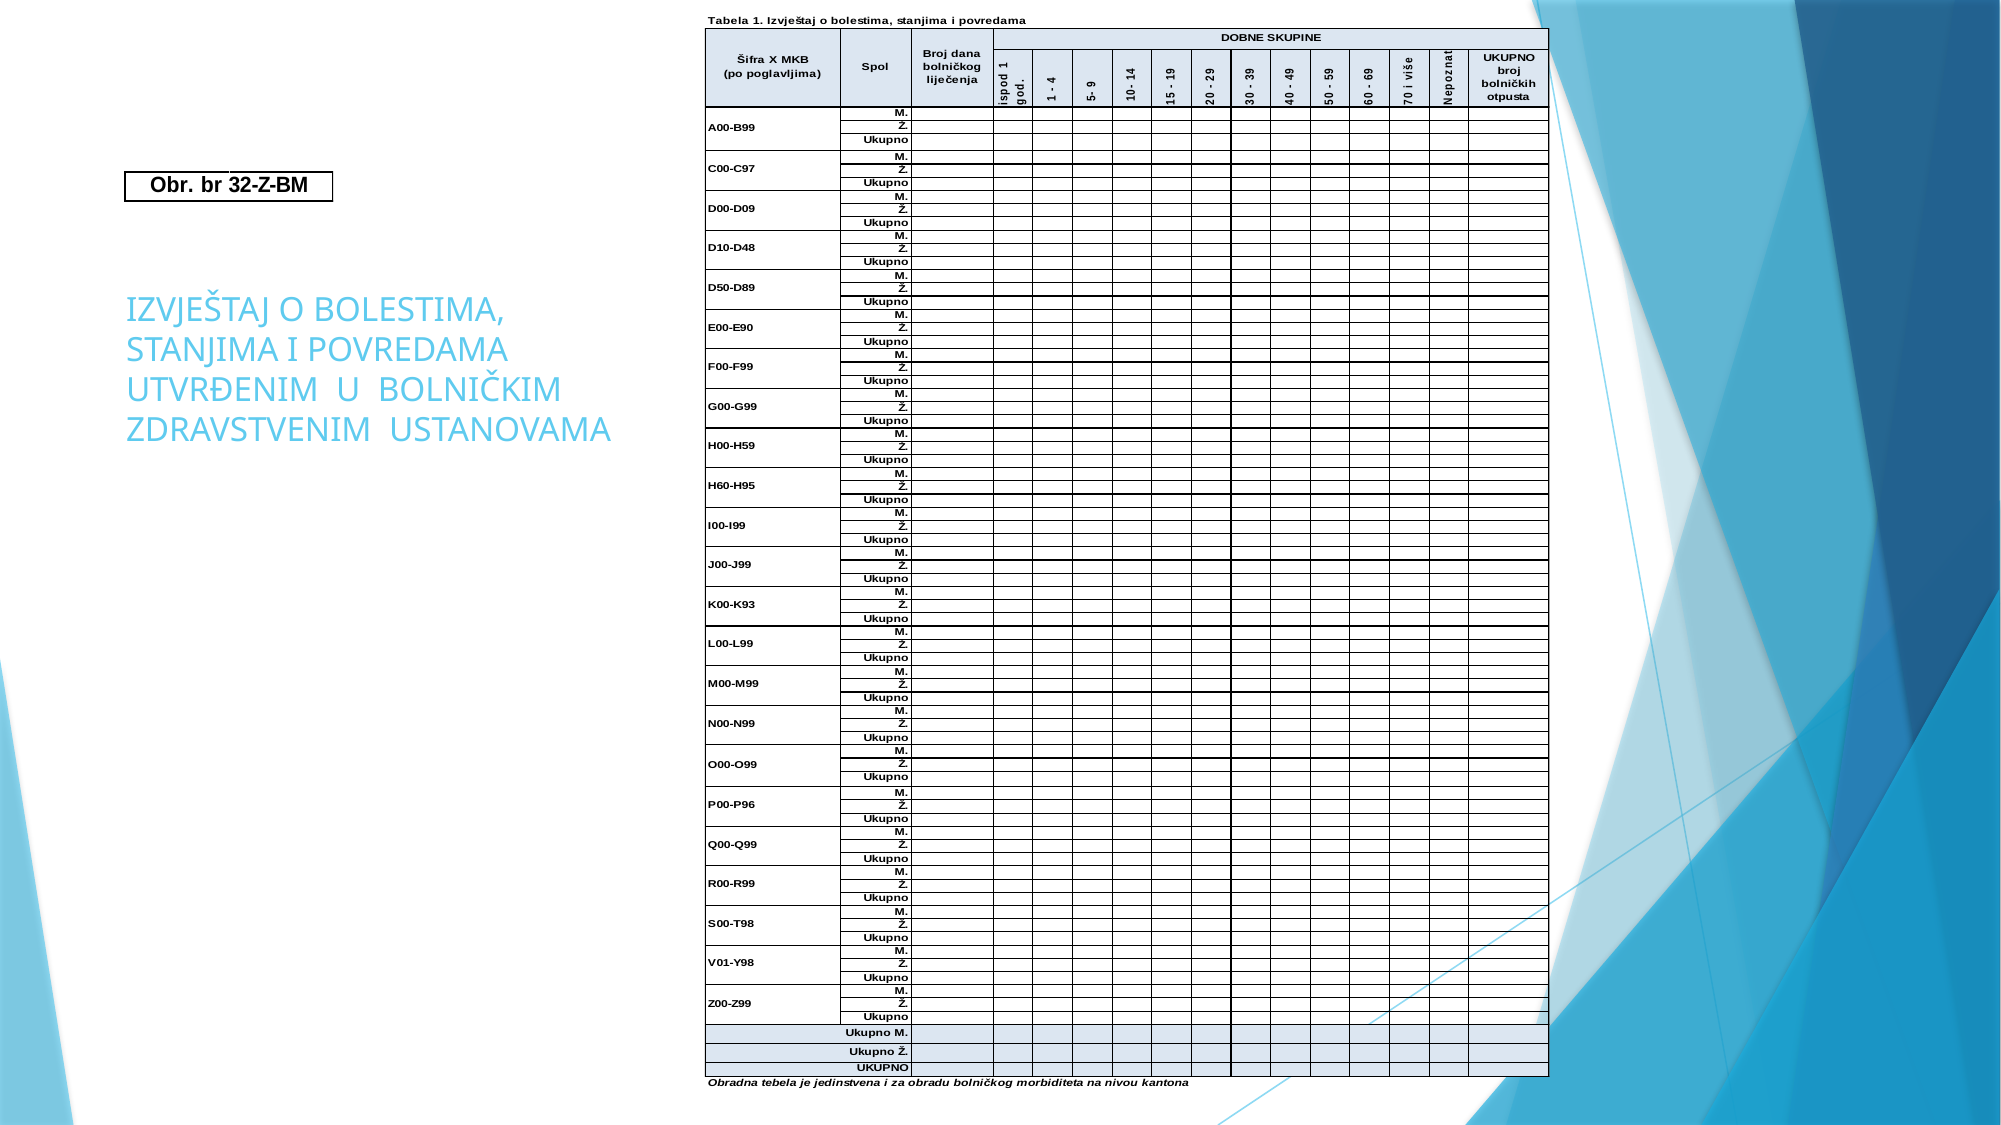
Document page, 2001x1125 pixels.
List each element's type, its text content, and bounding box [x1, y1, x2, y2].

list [704, 13, 1551, 1092]
picture [123, 170, 336, 205]
title IZVJEŠTAJ O BOLESTIMA, STANJIMA I POVREDAMA UTVRĐENIM U BOLNIČKIM ZDRAVSTVENIM USTANOVAMA [111, 245, 635, 456]
